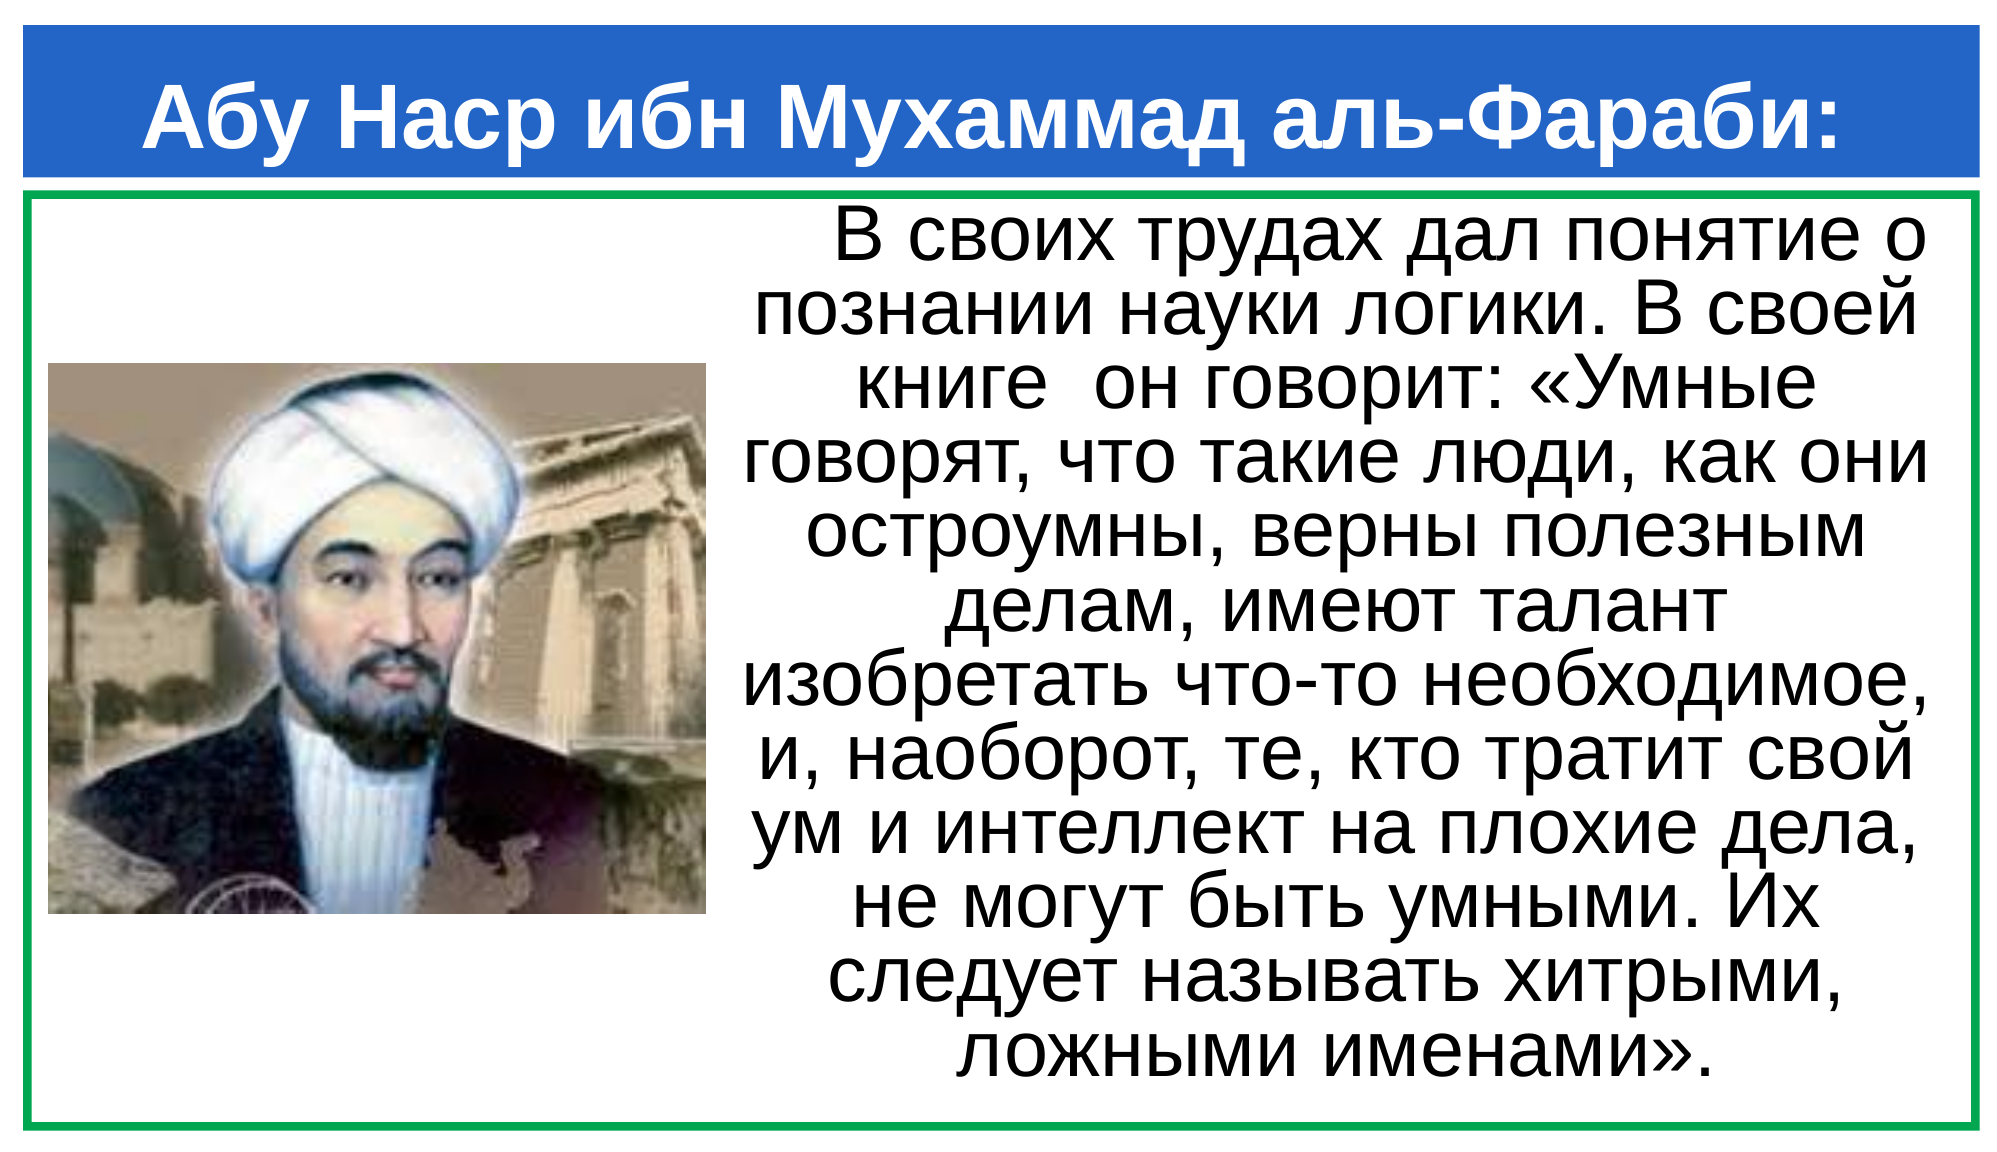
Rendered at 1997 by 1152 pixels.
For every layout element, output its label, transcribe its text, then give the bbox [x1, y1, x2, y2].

picture [47, 363, 706, 914]
text_box В своих трудах дал понятие о познании науки логики. В своей книге он говорит: «Умные говорят, что такие люди, как они остроумны, верны полезным делам, имеют талант изобретать что-то необходимое, и, наоборот, те, кто тратит свой ум и интеллект на плохие дела, не могут быть умными. Их следует называть хитрыми, ложными именами». [735, 200, 1936, 1152]
title Абу Наср ибн Мухаммад аль-Фараби: [135, 50, 1874, 250]
